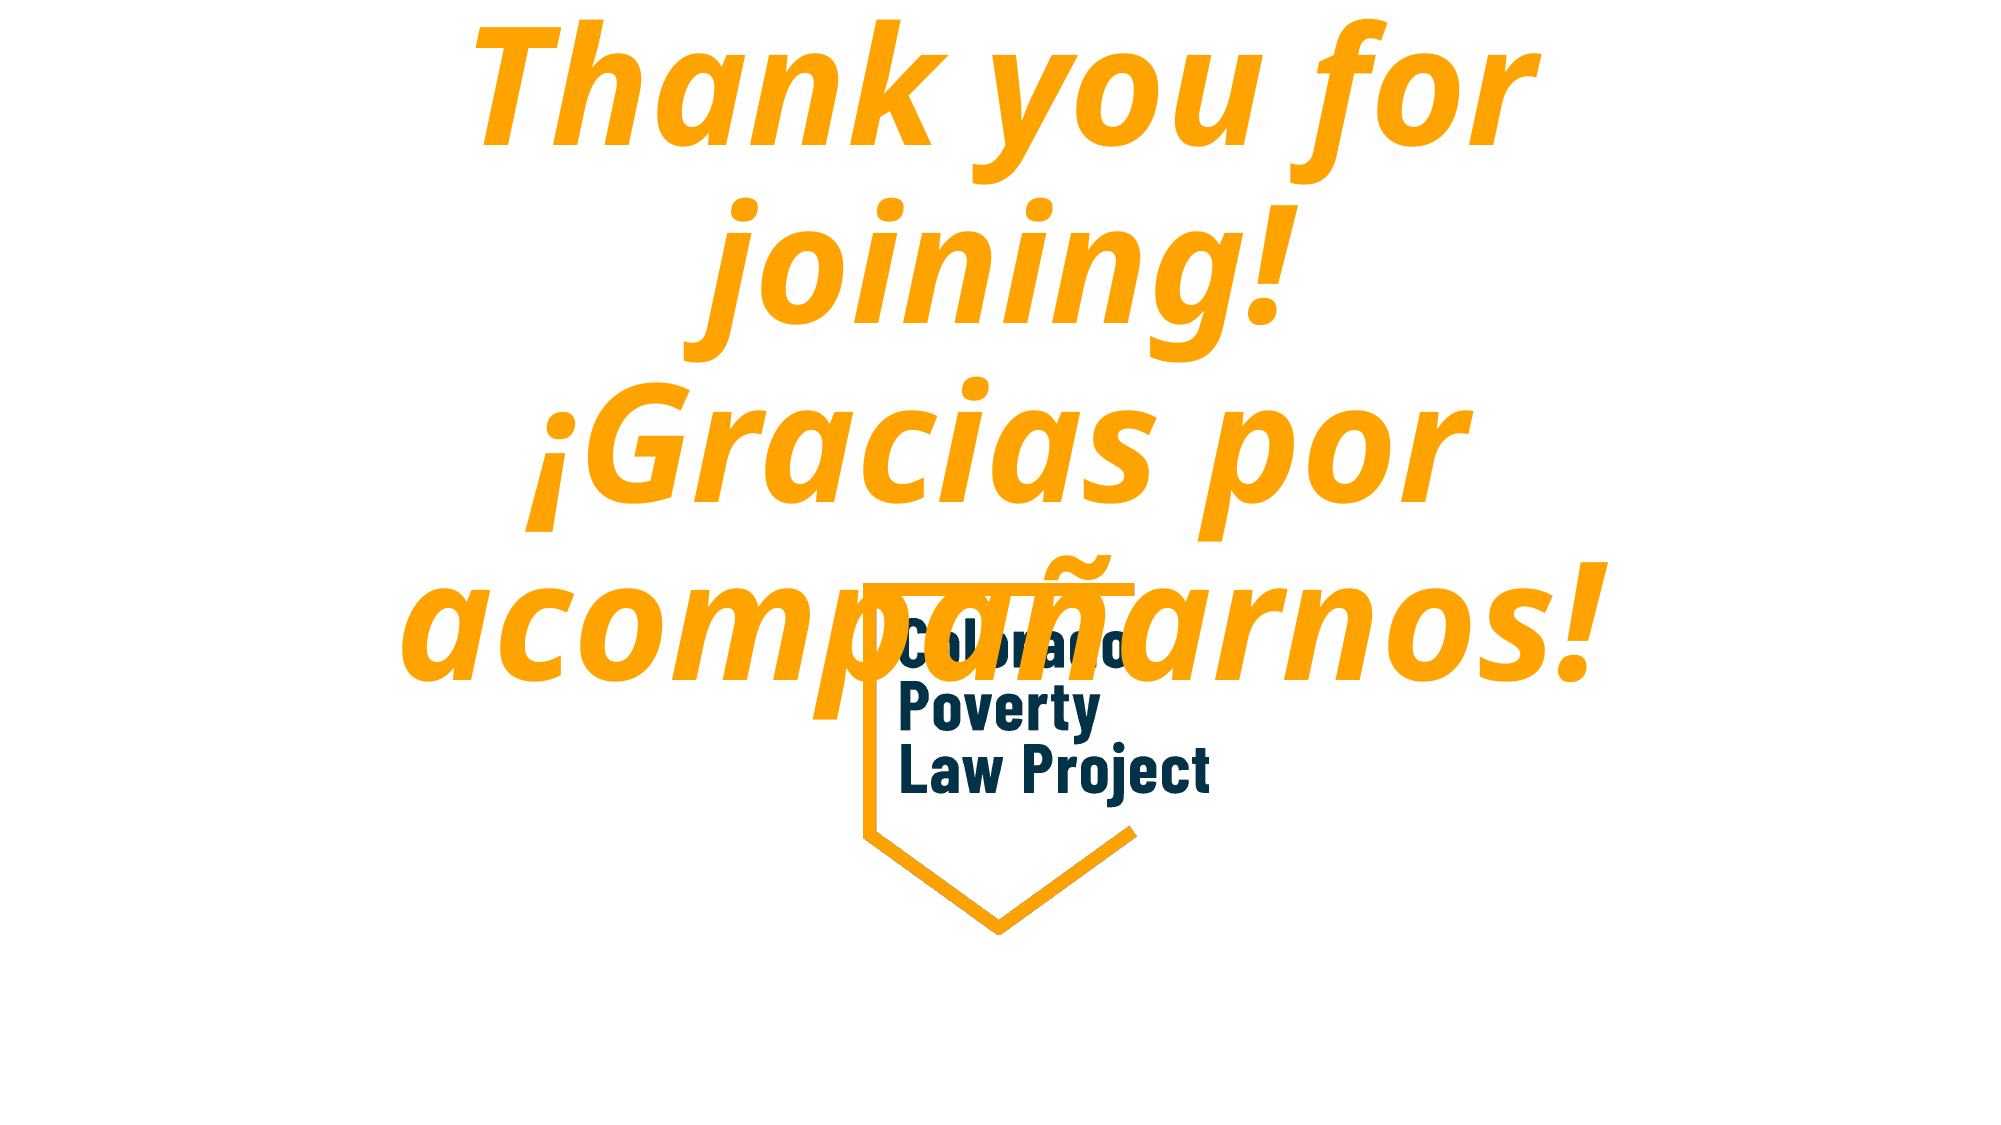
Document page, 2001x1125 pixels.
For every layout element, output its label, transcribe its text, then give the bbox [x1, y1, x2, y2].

title Thank you for joining! ¡Gracias por acompañarnos! [137, 130, 1863, 589]
picture [863, 589, 1209, 935]
